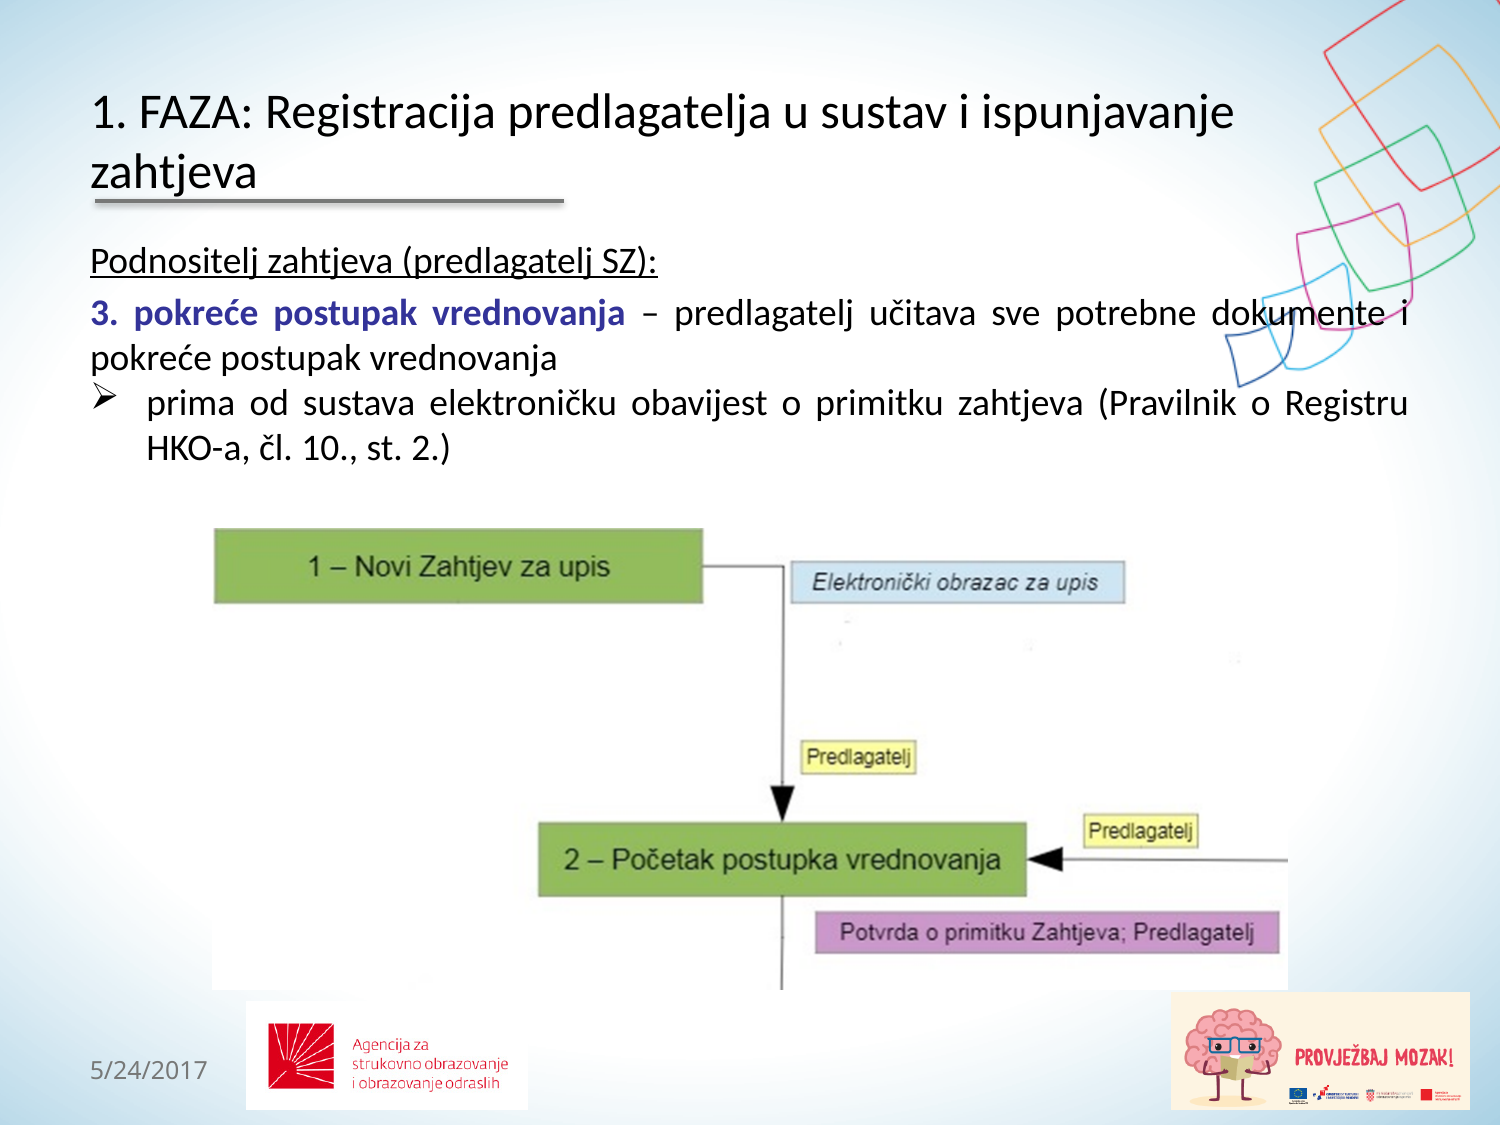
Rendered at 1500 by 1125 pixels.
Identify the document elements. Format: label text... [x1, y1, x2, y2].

list Podnositelj zahtjeva (predlagatelj SZ): 3. pokreće postupak vrednovanja – predlagatelj učitava sve potrebne dokumente i pokreće postupak vrednovanja prima od sustava elektroničku obavijest o primitku zahtjeva (Pravilnik o Registru HKO-a, čl. 10., st. 2.) [75, 183, 1425, 1005]
picture [1171, 992, 1470, 1110]
picture [246, 1001, 528, 1110]
picture [212, 528, 1288, 990]
title 1. FAZA: Registracija predlagatelja u sustav i ispunjavanje zahtjeva [75, 45, 1425, 183]
